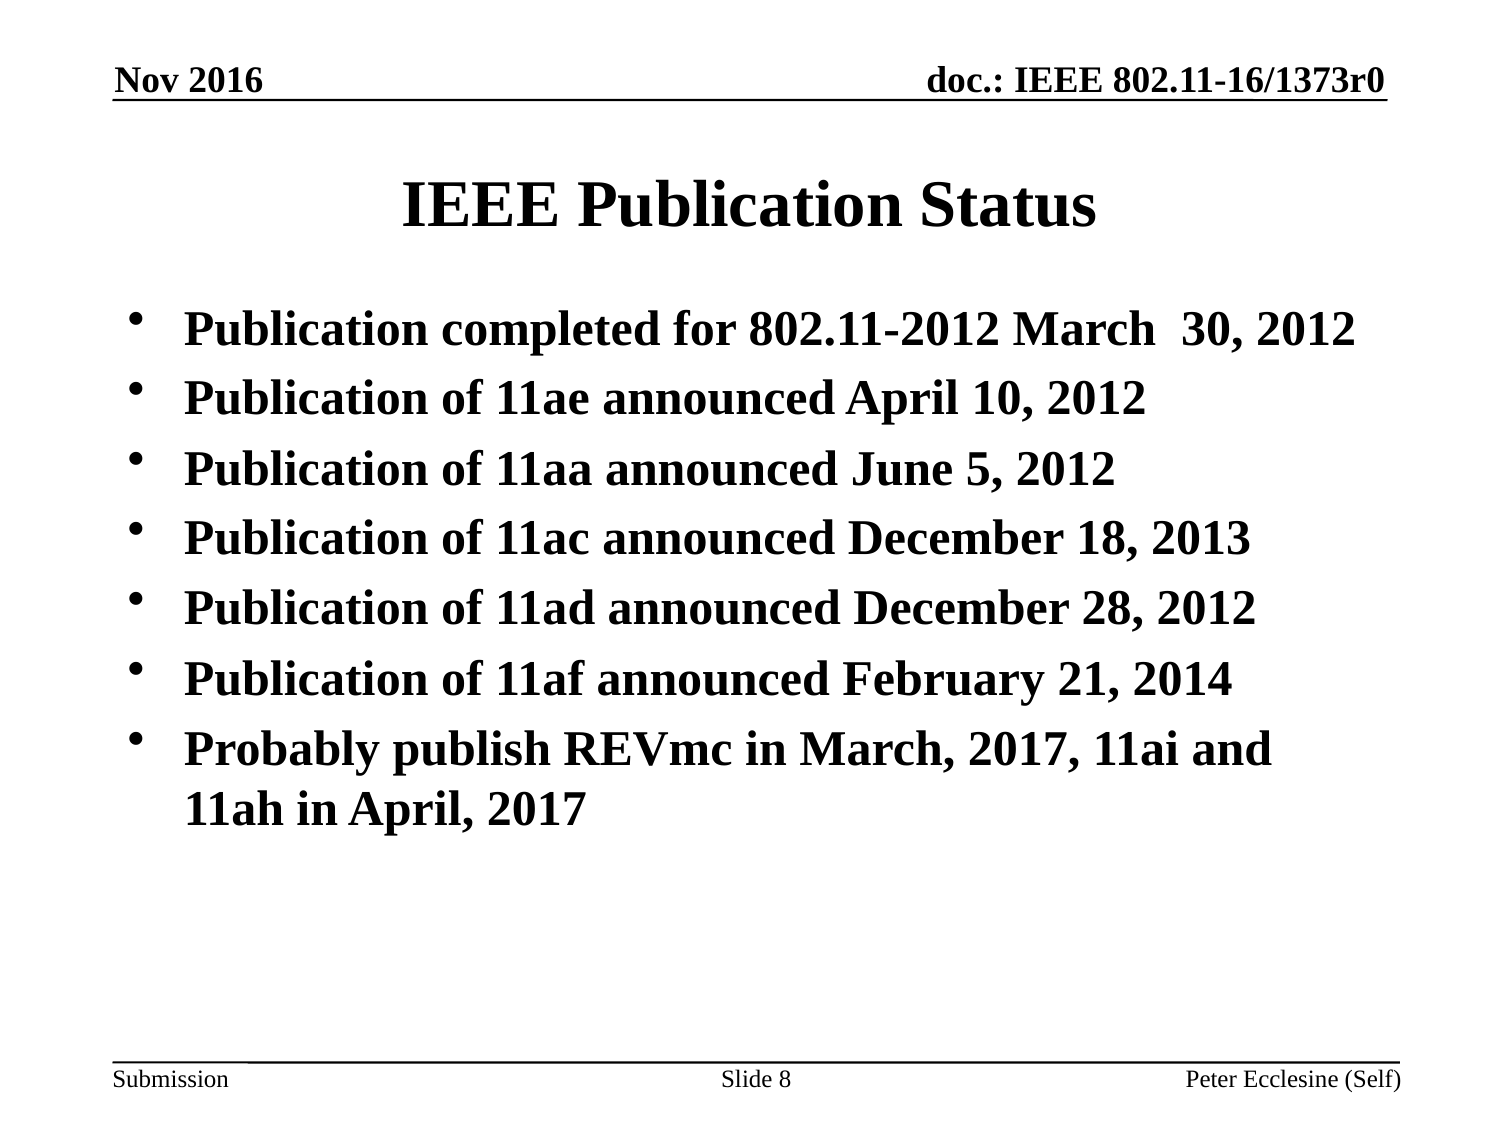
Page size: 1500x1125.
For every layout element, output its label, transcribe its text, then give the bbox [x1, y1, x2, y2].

footer Peter Ecclesine (Self) [1181, 1061, 1402, 1093]
list Publication completed for 802.11-2012 March 30, 2012 Publication of 11ae announced April 10, 2012 Publication of 11aa announced June 5, 2012 Publication of 11ac announced December 18, 2013 Publication of 11ad announced December 28, 2012 Publication of 11af announced February 21, 2014 Probably publish REVmc in March, 2017, 11ai and 11ah in April, 2017 [112, 287, 1388, 1051]
title IEEE Publication Status [112, 112, 1388, 287]
slide_number Slide 8 [720, 1061, 792, 1093]
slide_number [114, 54, 265, 101]
